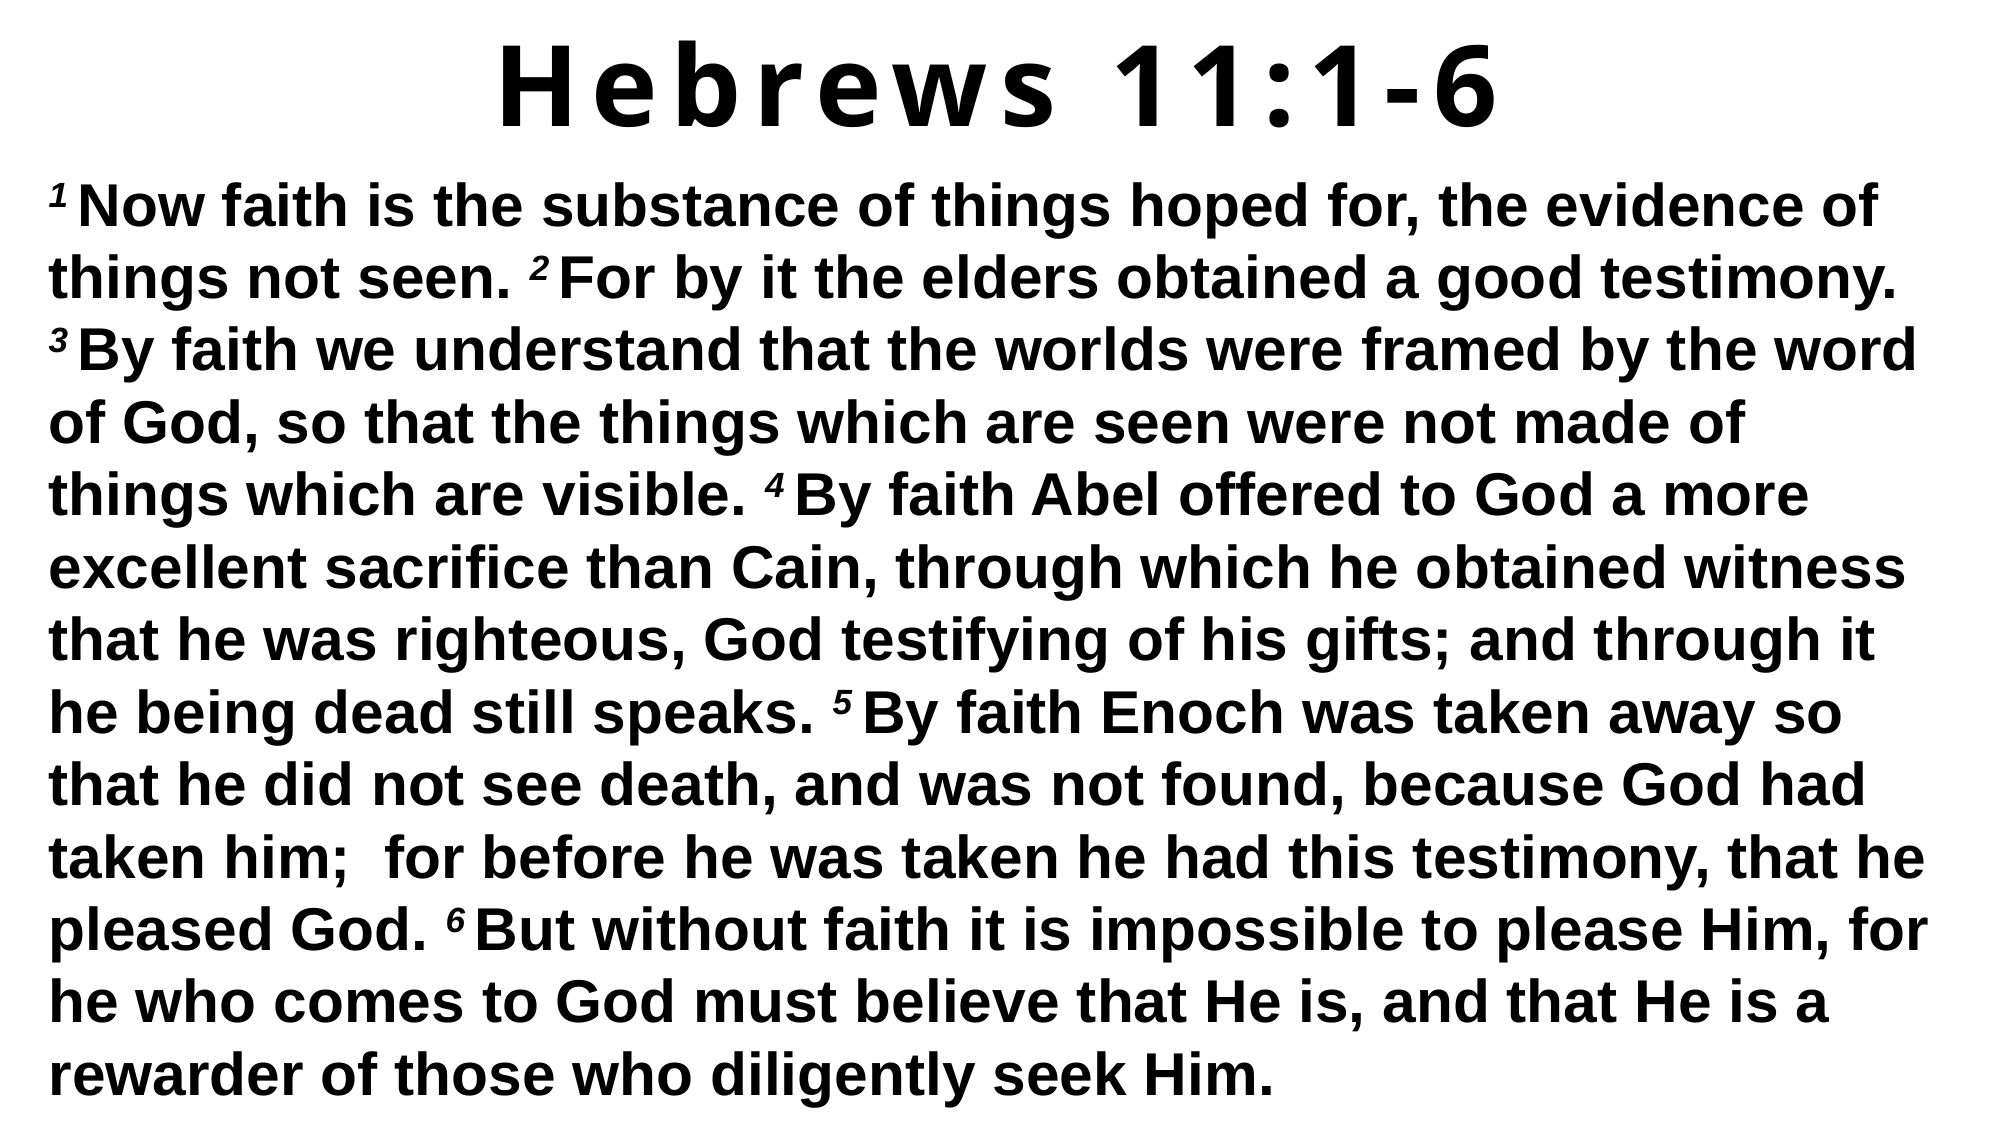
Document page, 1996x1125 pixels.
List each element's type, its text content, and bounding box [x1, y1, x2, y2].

text_box 1 Now faith is the substance of things hoped for, the evidence of things not seen. 2 For by it the elders obtained a good testimony. 3 By faith we understand that the worlds were framed by the word of God, so that the things which are seen were not made of things which are visible. 4 By faith Abel offered to God a more excellent sacrifice than Cain, through which he obtained witness that he was righteous, God testifying of his gifts; and through it he being dead still speaks. 5 By faith Enoch was taken away so that he did not see death, and was not found, because God had taken him; for before he was taken he had this testimony, that he pleased God. 6 But without faith it is impossible to please Him, for he who comes to God must believe that He is, and that He is a rewarder of those who diligently seek Him. [33, 158, 1959, 1115]
text_box Hebrews 11:1-6 [477, 6, 1515, 157]
